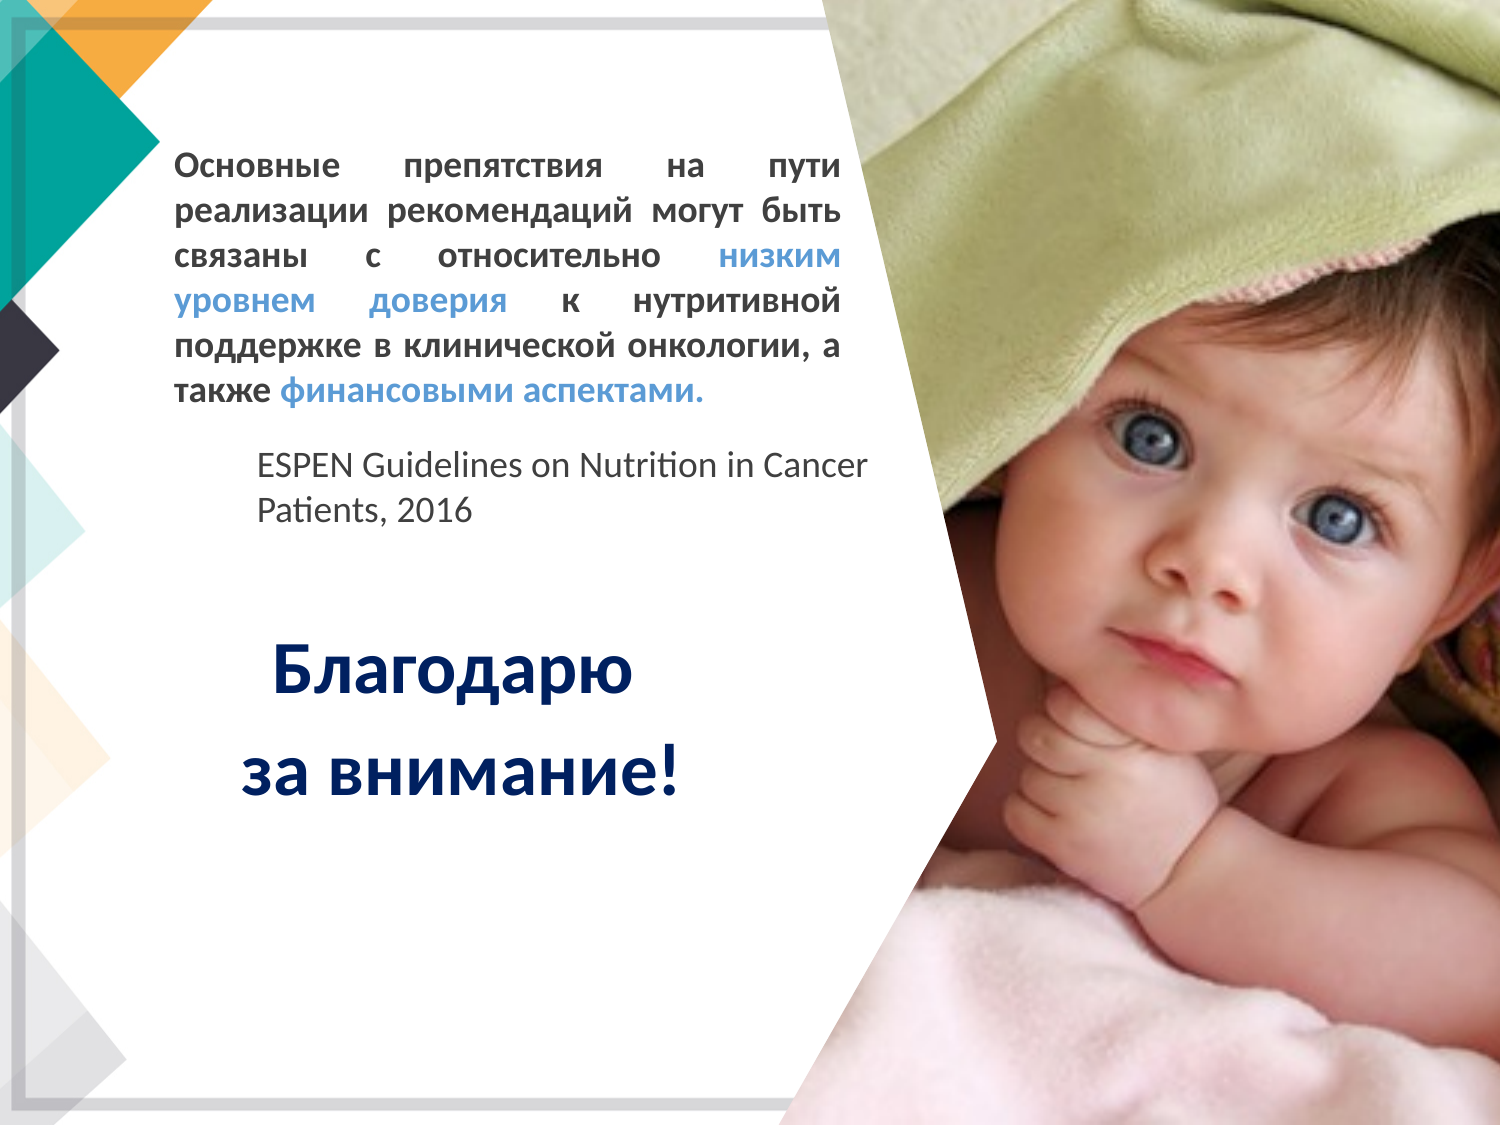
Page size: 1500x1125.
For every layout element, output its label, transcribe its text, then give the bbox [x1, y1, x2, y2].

text_box ESPEN Guidelines on Nutrition in Cancer Patients, 2016 [242, 432, 775, 538]
list Благодарю за внимание! [103, 621, 775, 835]
text_box Основные препятствия на пути реализации рекомендаций могут быть связаны с относительно низким уровнем доверия к нутритивной поддержке в клинической онкологии, а также финансовыми аспектами. [159, 132, 775, 418]
picture [0, 0, 1500, 1125]
